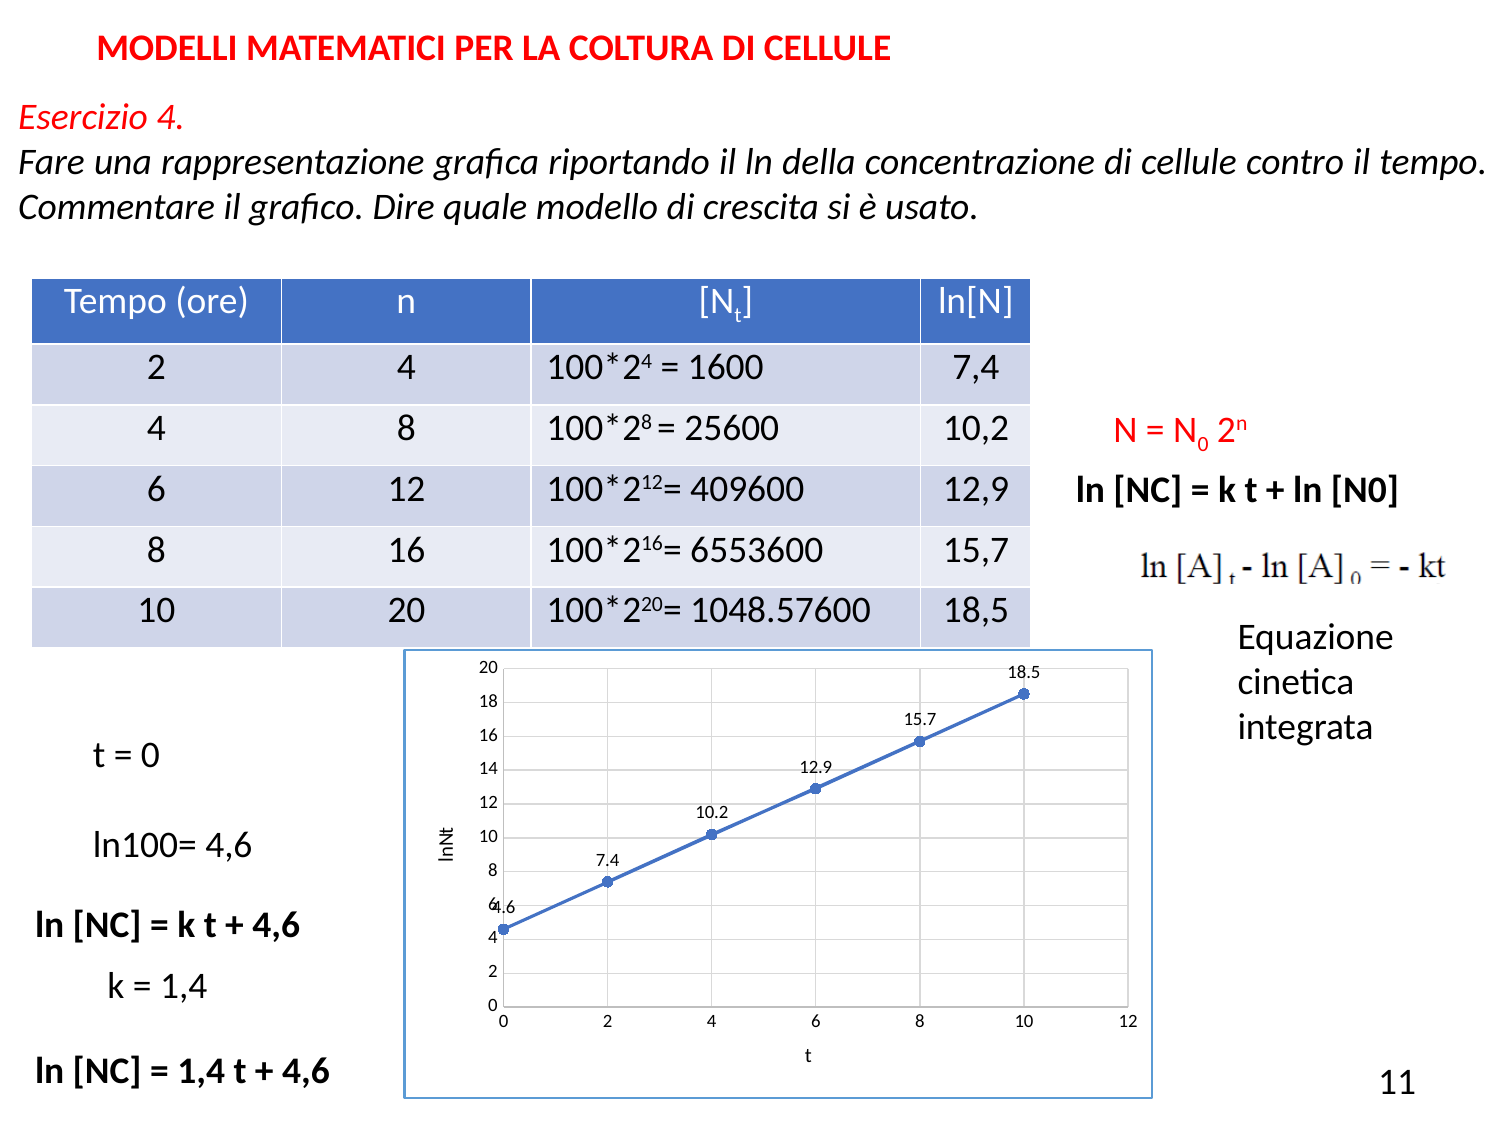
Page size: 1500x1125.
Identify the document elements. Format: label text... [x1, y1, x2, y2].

table_cell 12 [282, 466, 530, 526]
text_box k = 1,4 [92, 953, 231, 1014]
text_box MODELLI MATEMATICI PER LA COLTURA DI CELLULE [81, 15, 907, 75]
text_box t = 0 ln100= 4,6 [78, 722, 268, 873]
text_box Esercizio 4. Fare una rappresentazione grafica riportando il ln della concentrazione di cellule contro il tempo. Commentare il grafico. Dire quale modello di crescita si è usato. [3, 84, 1500, 235]
table_cell 100*24 = 1600 [532, 345, 920, 404]
text_box 11 [1363, 1049, 1500, 1110]
table_cell 8 [32, 527, 281, 586]
table_cell 10,2 [921, 406, 1030, 465]
table_cell 10 [32, 588, 281, 647]
table_cell 100*212= 409600 [532, 466, 920, 526]
table_cell 4 [32, 406, 281, 465]
table_header Tempo (ore) [32, 279, 281, 343]
table_cell 100*28 = 25600 [532, 406, 920, 465]
text_box ln [NC] = k t + 4,6 [20, 893, 403, 953]
table_cell 15,7 [921, 527, 1030, 586]
table_cell 12,9 [921, 466, 1030, 526]
table_header ln[N] [921, 279, 1030, 343]
table_cell 16 [282, 527, 530, 586]
table_cell 18,5 [921, 588, 1030, 647]
table_cell 6 [32, 466, 281, 526]
table_cell 100*220= 1048.57600 [532, 588, 920, 647]
text_box ln [NC] = k t + ln [N0] [1061, 457, 1445, 518]
text_box N = N0 2n [1098, 397, 1347, 457]
table_header [Nt] [532, 279, 920, 343]
text_box ln [NC] = 1,4 t + 4,6 [20, 1038, 403, 1099]
text_box Equazione cinetica integrata [1222, 604, 1500, 755]
table_cell 20 [282, 588, 530, 647]
chart [403, 649, 1154, 1100]
table_cell 2 [32, 345, 281, 404]
table_cell 4 [282, 345, 530, 404]
table_header n [282, 279, 530, 343]
table_cell 7,4 [921, 345, 1030, 404]
table_cell 100*216= 6553600 [532, 527, 920, 586]
picture [1055, 527, 1451, 584]
table_cell 8 [282, 406, 530, 465]
